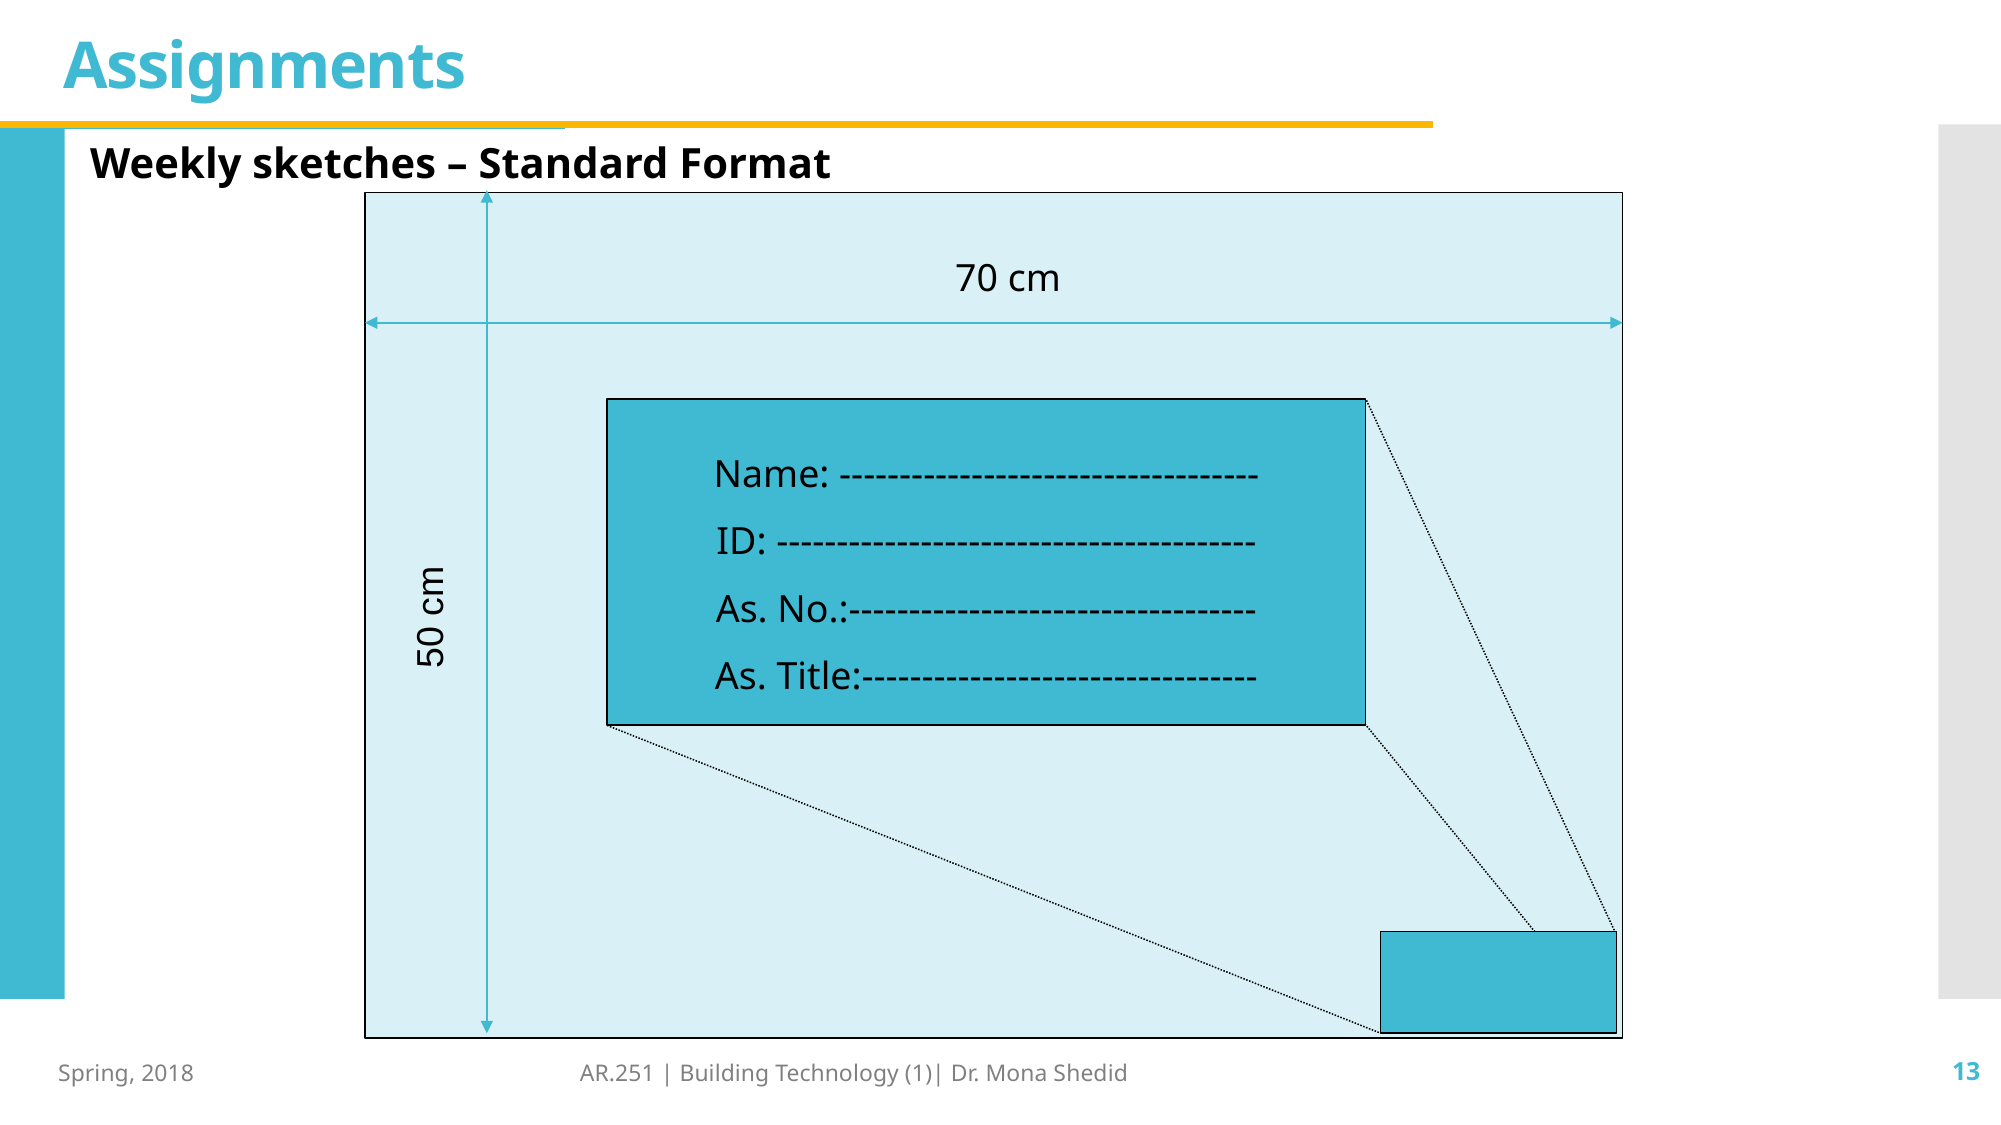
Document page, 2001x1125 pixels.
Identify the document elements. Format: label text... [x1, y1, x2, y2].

footer AR.251 | Building Technology (1)| Dr. Mona Shedid [564, 1042, 1698, 1103]
text_box 50 cm [398, 500, 479, 723]
text_box [364, 192, 486, 322]
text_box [606, 725, 1381, 1034]
text_box Name: ----------------------------------- ID: ---------------------------------------- As. No.:---------------------------------- As. Title:--------------------------------- [607, 398, 1366, 725]
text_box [1381, 791, 1645, 1004]
text_box 70 cm [916, 246, 1109, 307]
text_box Weekly sketches – Standard Format [75, 129, 1069, 195]
text_box [488, 192, 1623, 322]
slide_number Spring, 2018 [43, 1042, 493, 1103]
text_box [1381, 1004, 1617, 1034]
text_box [1224, 541, 1757, 791]
text_box [364, 324, 1623, 1038]
slide_number 13 [1744, 1042, 1996, 1103]
title Assignments [48, 25, 712, 111]
